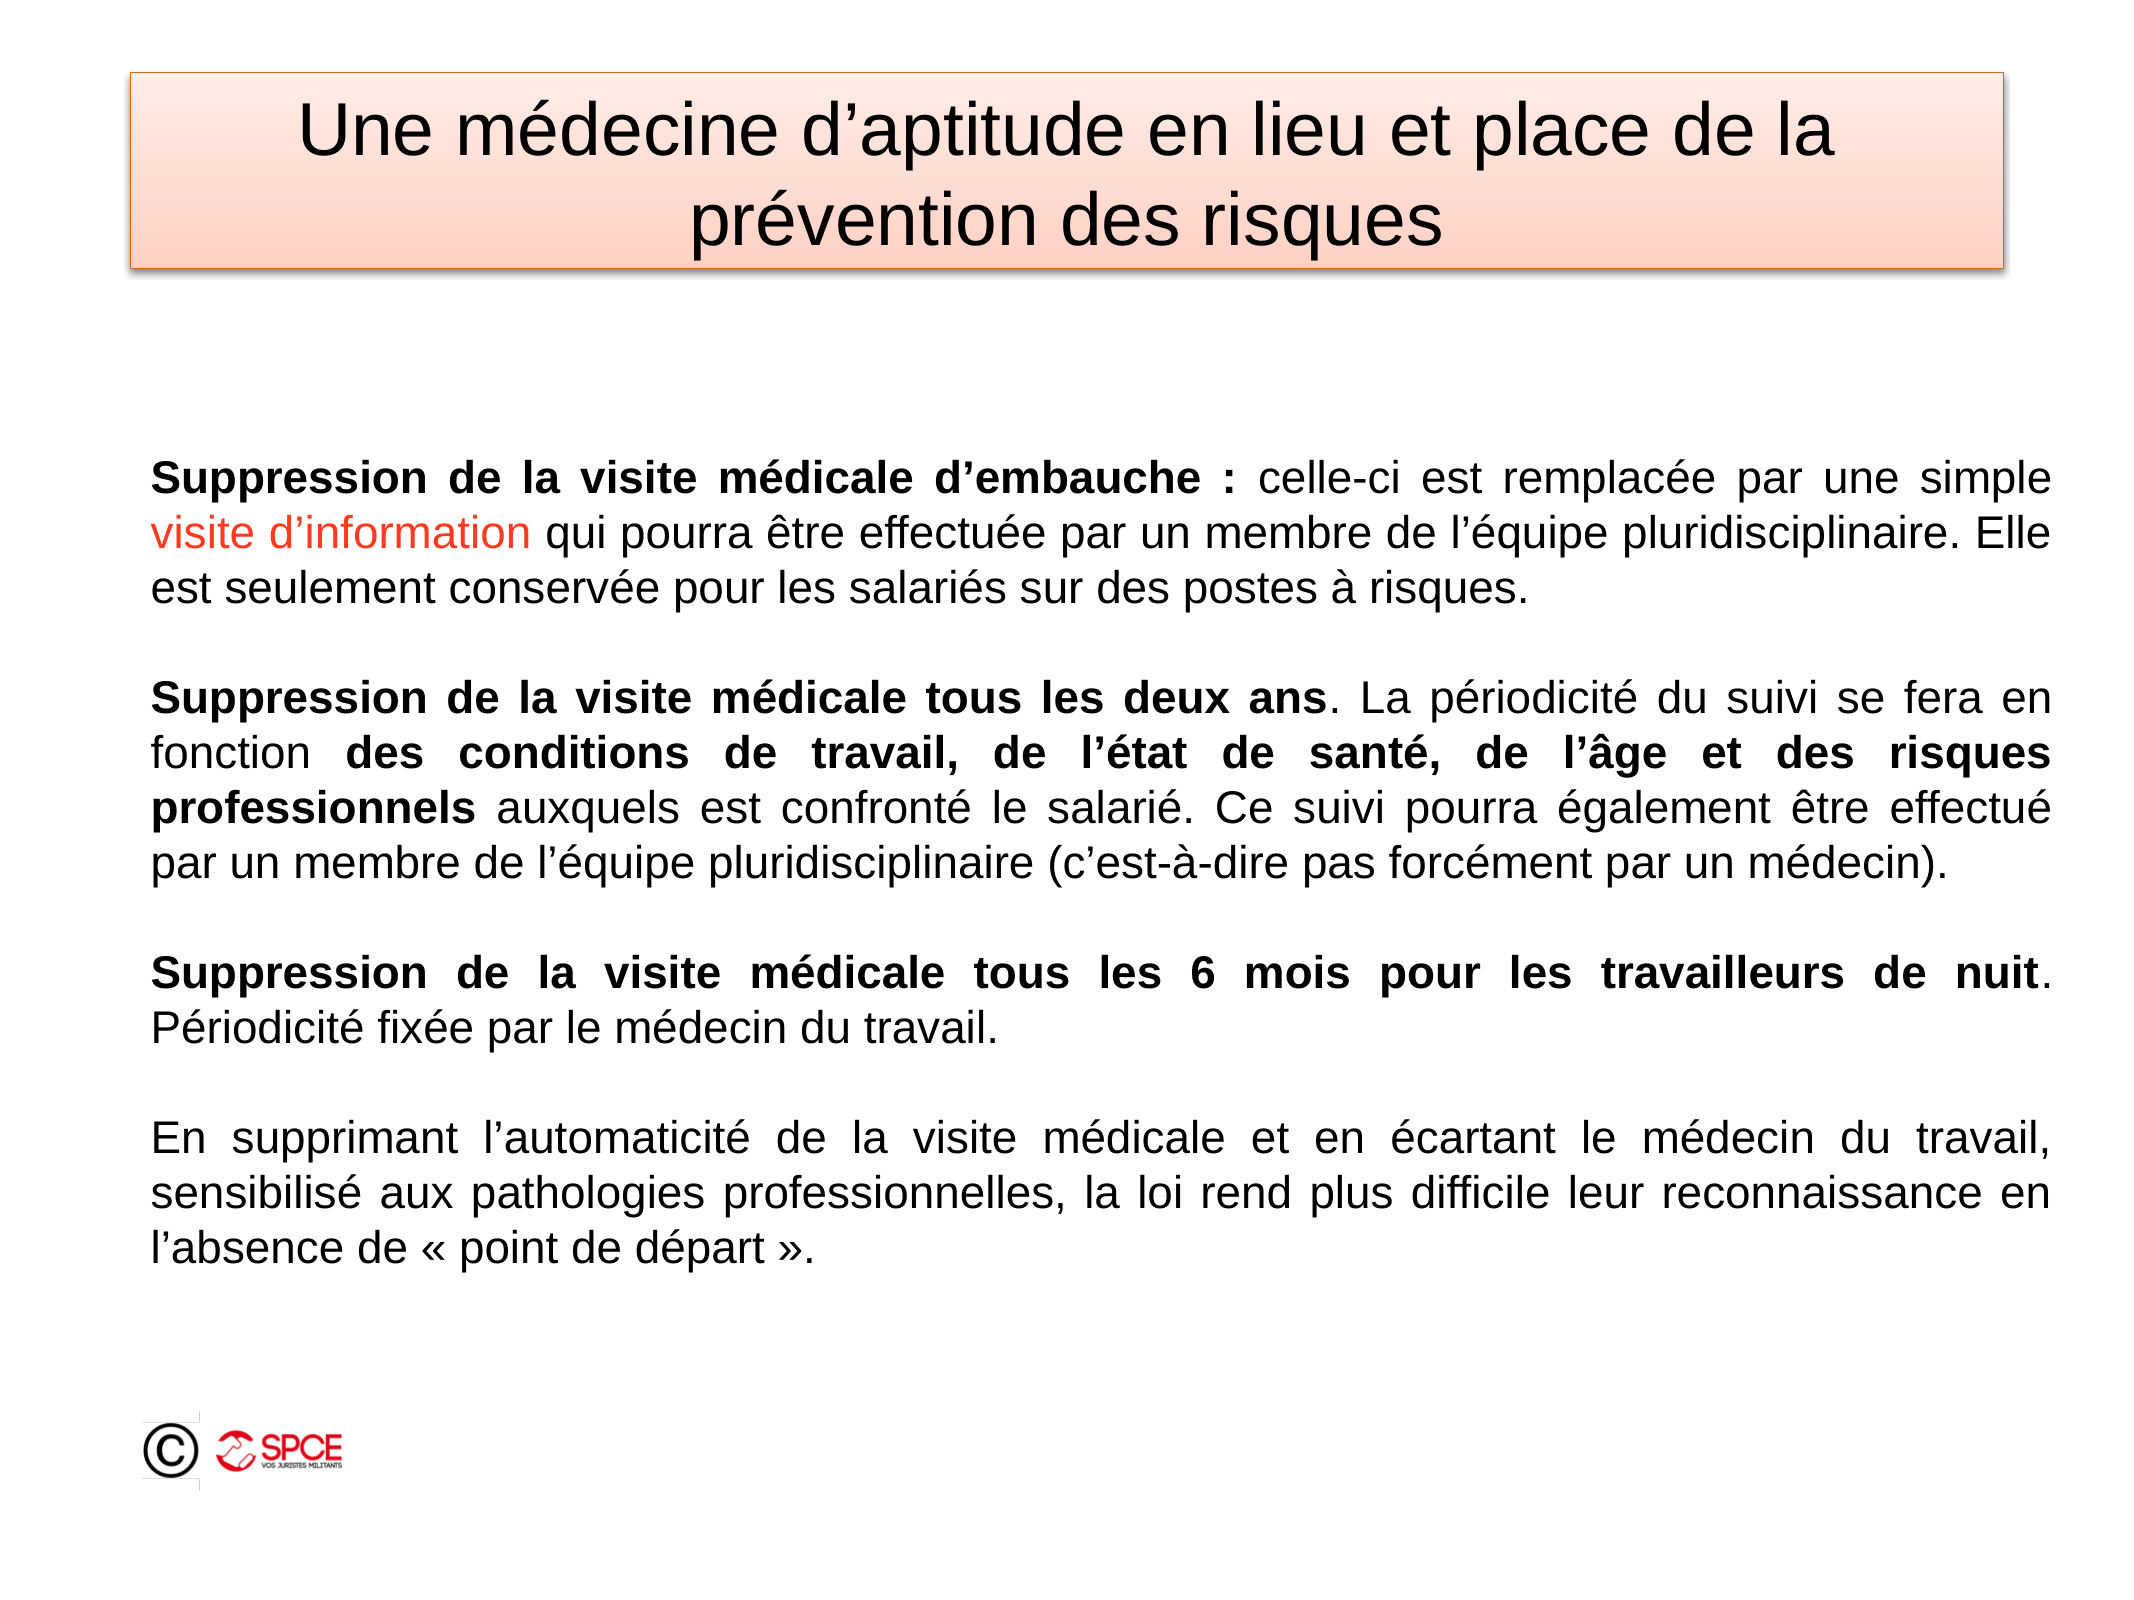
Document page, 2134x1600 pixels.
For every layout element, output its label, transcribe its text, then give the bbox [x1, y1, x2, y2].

picture [142, 1411, 359, 1491]
text_box Une médecine d’aptitude en lieu et place de la prévention des risques [130, 72, 2004, 269]
text_box Suppression de la visite médicale d’embauche : celle-ci est remplacée par une simple visite d’information qui pourra être effectuée par un membre de l’équipe pluridisciplinaire. Elle est seulement conservée pour les salariés sur des postes à risques. Suppression de la visite médicale tous les deux ans. La périodicité du suivi se fera en fonction des conditions de travail, de l’état de santé, de l’âge et des risques professionnels auxquels est confronté le salarié. Ce suivi pourra également être effectué par un membre de l’équipe pluridisciplinaire (c’est-à-dire pas forcément par un médecin). Suppression de la visite médicale tous les 6 mois pour les travailleurs de nuit. Périodicité fixée par le médecin du travail. En supprimant l’automaticité de la visite médicale et en écartant le médecin du travail, sensibilisé aux pathologies professionnelles, la loi rend plus difficile leur reconnaissance en l’absence de « point de départ ». [142, 439, 2062, 1281]
